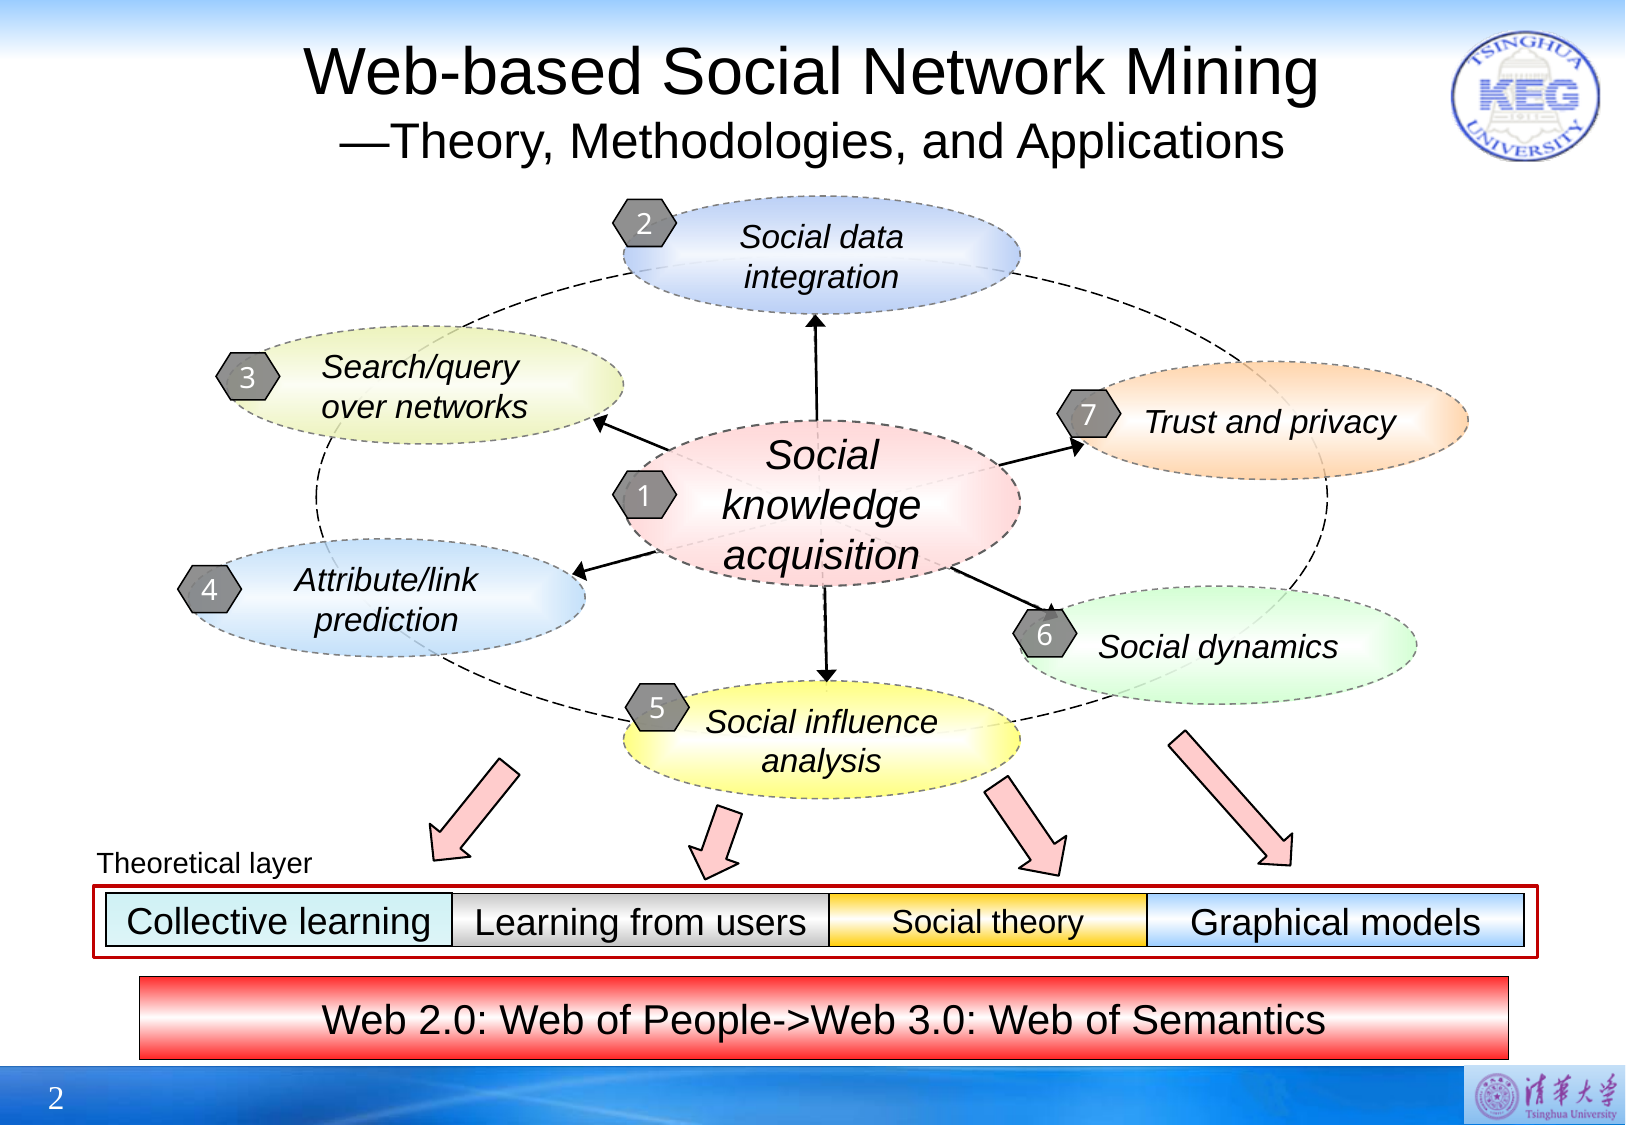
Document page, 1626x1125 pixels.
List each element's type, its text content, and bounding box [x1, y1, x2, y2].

text_box [939, 690, 1112, 722]
text_box [92, 884, 1539, 960]
text_box [438, 624, 634, 722]
text_box 2 [612, 199, 677, 247]
text_box 3 [216, 352, 280, 400]
text_box [462, 272, 759, 343]
text_box [885, 272, 1242, 390]
text_box Web 2.0: Web of People->Web 3.0: Web of Semantics [139, 976, 1509, 1060]
text_box Social data integration [623, 196, 1021, 312]
text_box 4 [177, 565, 242, 613]
text_box 5 [625, 691, 690, 731]
title Web-based Social Network Mining —Theory, Methodologies, and Applications [80, 35, 1544, 162]
text_box Social dynamics [1086, 586, 1417, 705]
picture [1450, 30, 1604, 163]
text_box Search/query over networks [233, 325, 567, 444]
text_box Trust and privacy [1090, 361, 1469, 480]
text_box [316, 427, 567, 572]
picture [0, 1065, 1626, 1125]
text_box [1166, 728, 1295, 868]
text_box [680, 691, 705, 697]
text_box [572, 314, 1085, 683]
text_box Attribute/link prediction [195, 538, 567, 657]
text_box 7 [1090, 390, 1121, 438]
text_box [687, 803, 745, 882]
text_box Social influence analysis [623, 691, 1021, 799]
text_box [982, 773, 1069, 878]
text_box Theoretical layer [81, 838, 388, 886]
text_box [1090, 446, 1328, 599]
text_box [427, 756, 522, 863]
